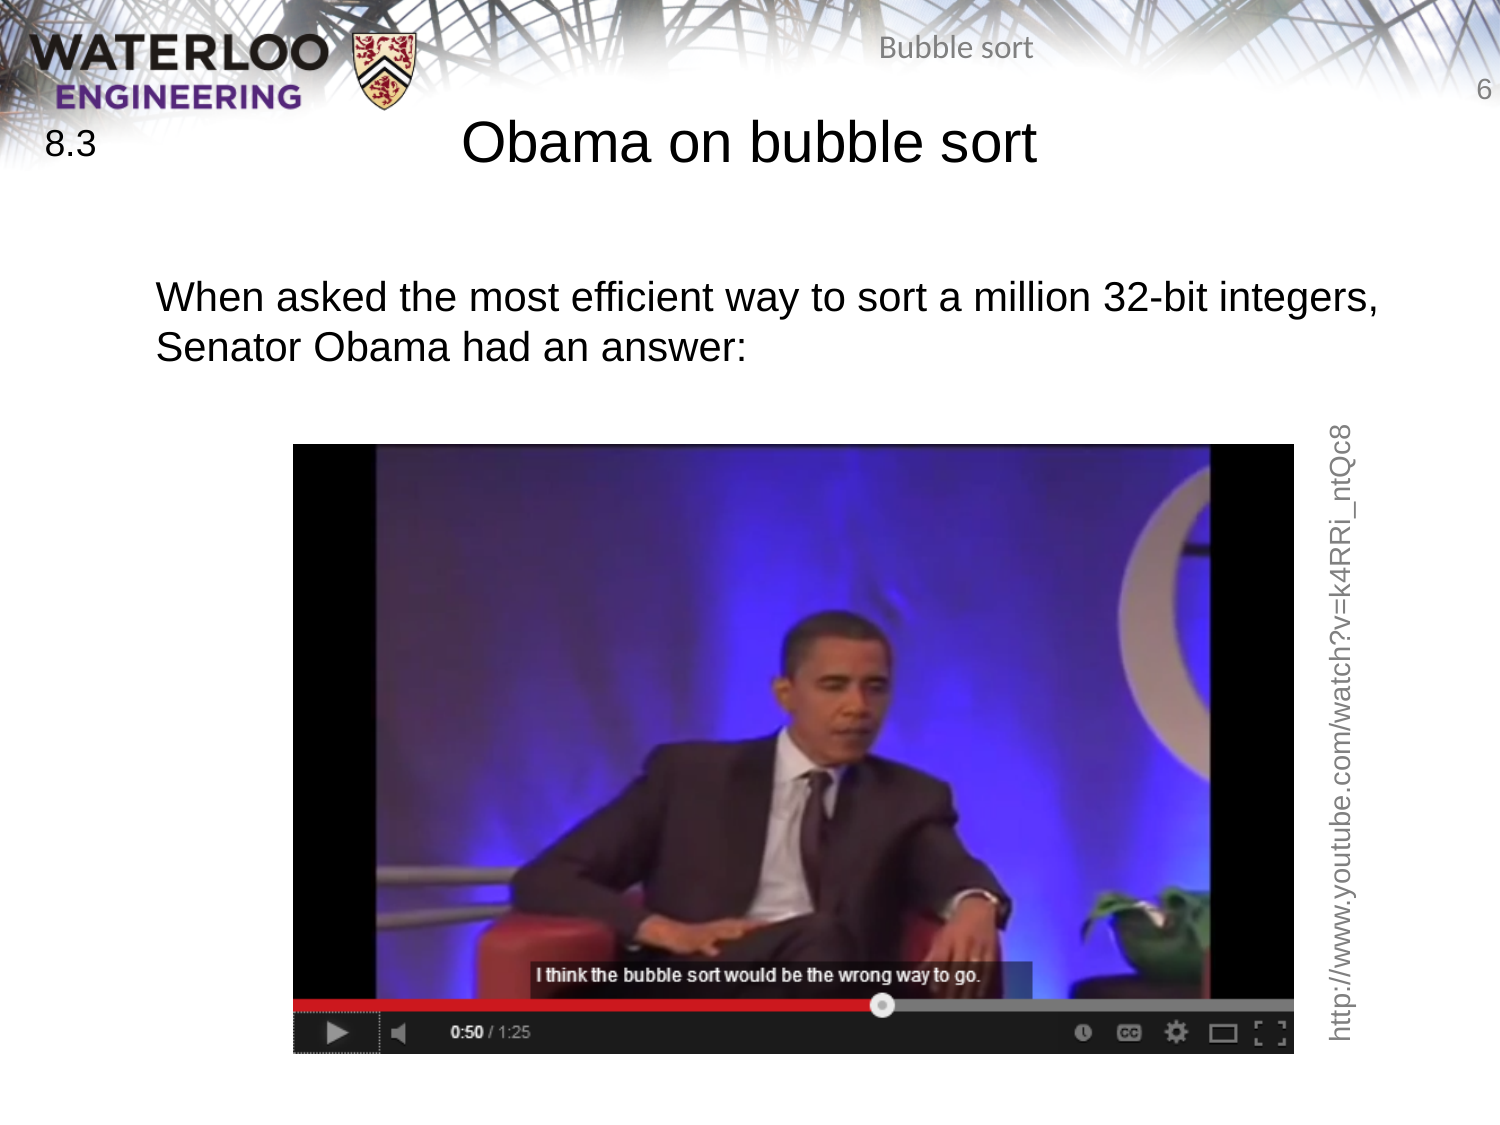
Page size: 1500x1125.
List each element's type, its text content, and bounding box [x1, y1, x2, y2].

title Obama on bubble sort [74, 44, 1426, 233]
picture [0, 0, 1500, 1125]
list When asked the most efficient way to sort a million 32-bit integers, Senator Obama had an answer: [74, 262, 1426, 1006]
text_box http://www.youtube.com/watch?v=k4RRi_ntQc8 [1313, 307, 1364, 1058]
text_box 8.3 [29, 111, 112, 172]
